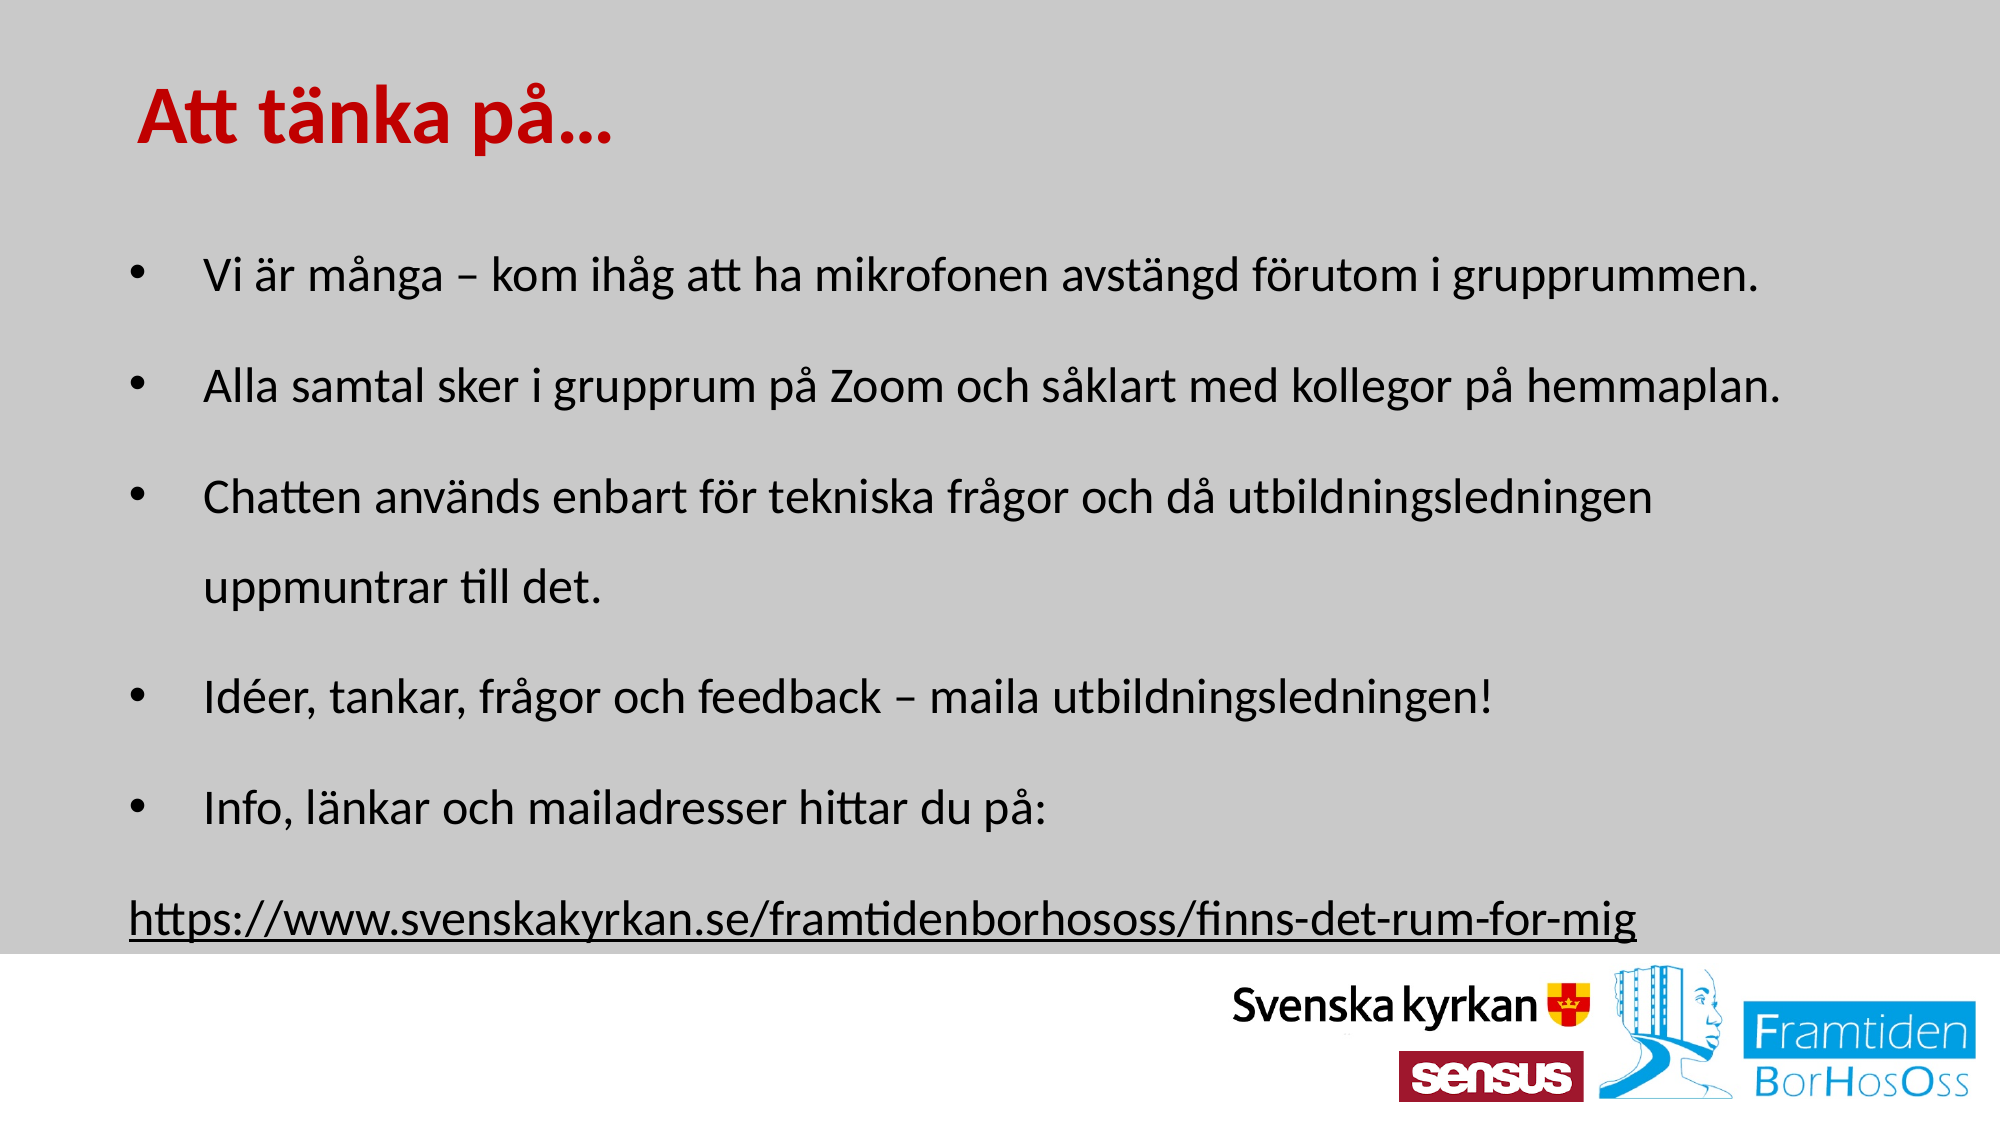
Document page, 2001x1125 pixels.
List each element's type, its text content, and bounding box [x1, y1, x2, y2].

text_box [0, 0, 2000, 954]
title Att tänka på… [28, 0, 725, 170]
subtitle Vi är många – kom ihåg att ha mikrofonen avstängd förutom i grupprummen. Alla samtal sker i grupprum på Zoom och såklart med kollegor på hemmaplan. Chatten används enbart för tekniska frågor och då utbildningsledningen uppmuntrar till det. Idéer, tankar, frågor och feedback – maila utbildningsledningen! Info, länkar och mailadresser hittar du på: https://www.svenskakyrkan.se/framtidenborhososs/finns-det-rum-for-mig [113, 203, 1890, 894]
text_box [1222, 963, 1976, 1102]
